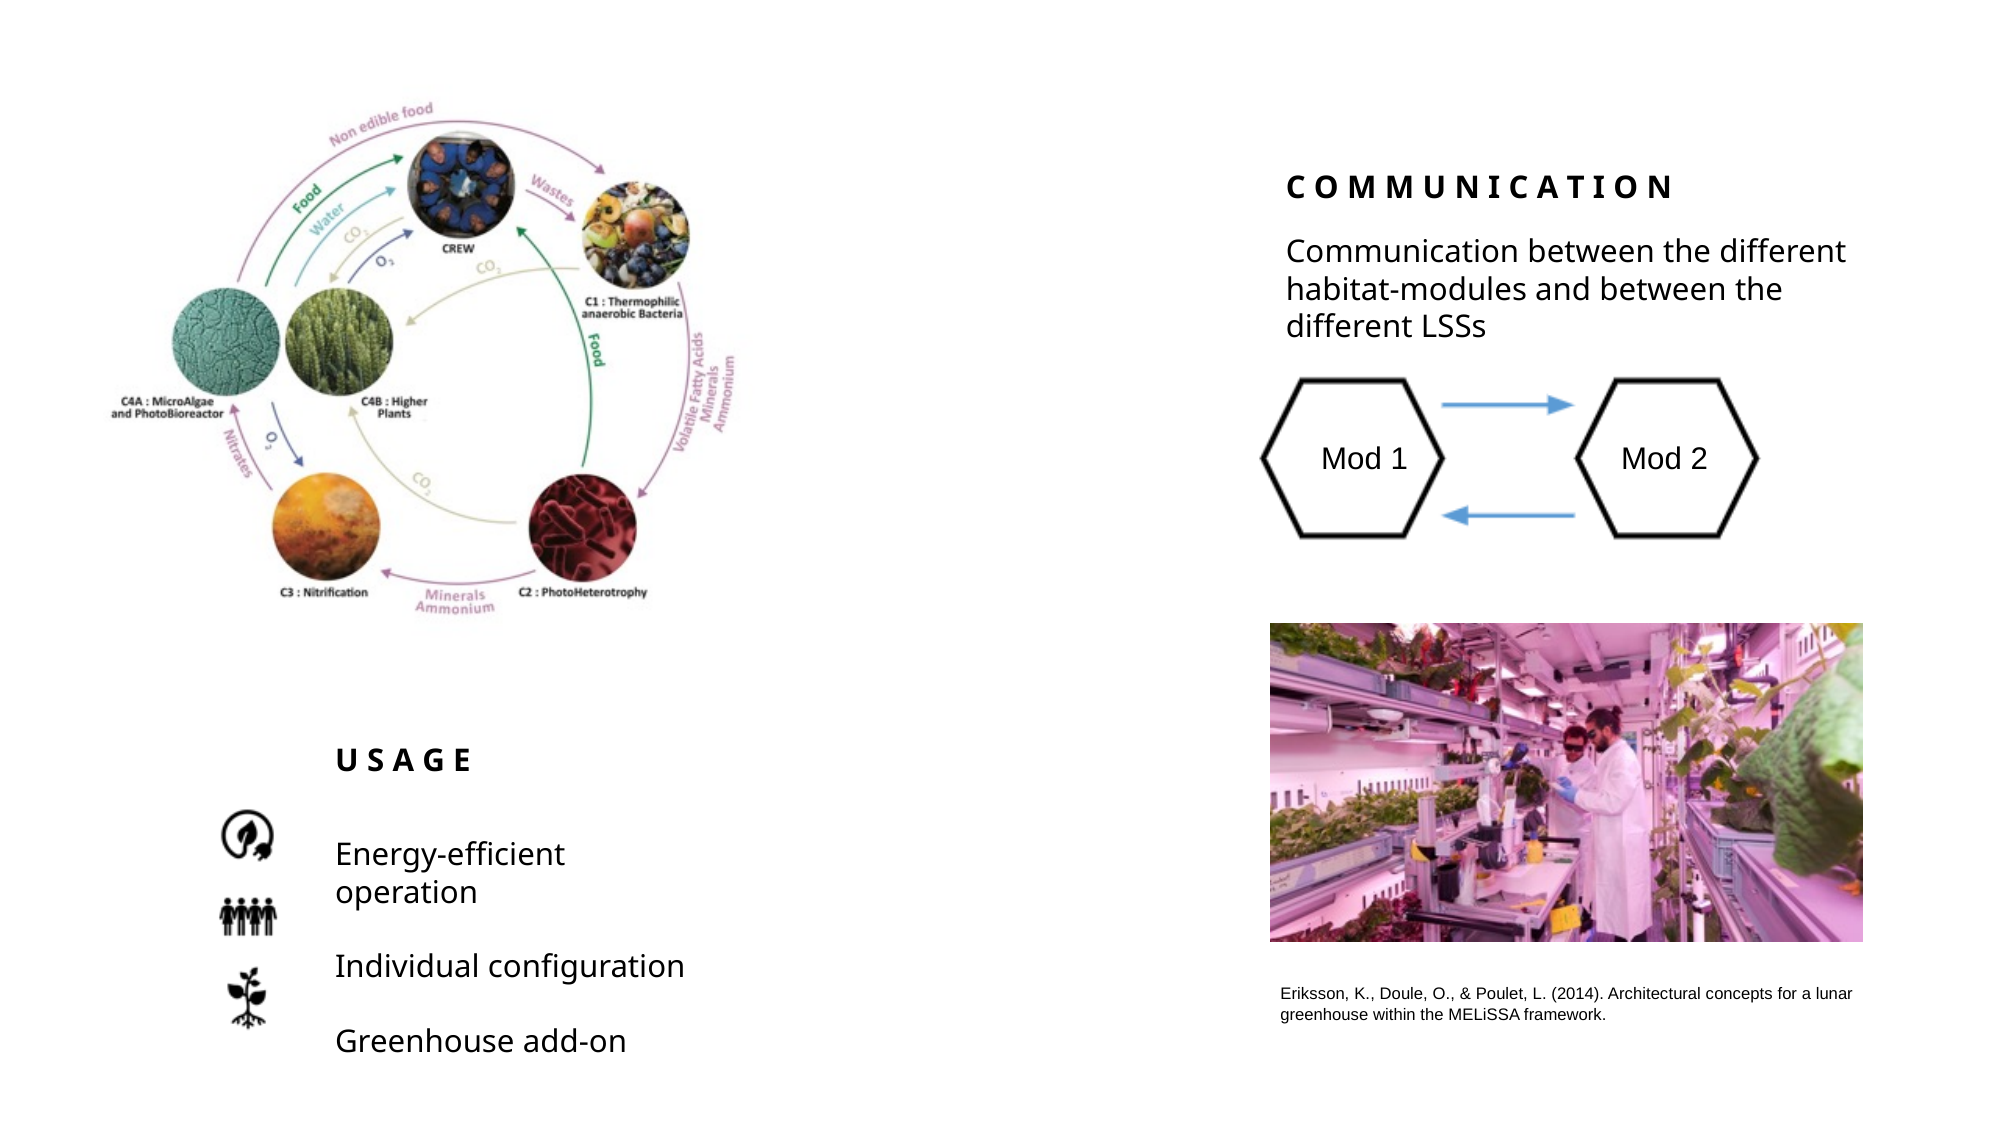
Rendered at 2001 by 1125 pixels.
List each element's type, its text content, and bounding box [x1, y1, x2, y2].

picture [1240, 352, 1773, 562]
picture [215, 883, 282, 950]
text_box U S A G E [320, 732, 616, 786]
picture [1270, 623, 1863, 942]
picture [215, 965, 282, 1032]
text_box C O M M U N I C A T I O N [1270, 159, 1785, 213]
text_box Communication between the different habitat-modules and between the different LSSs [1270, 223, 1909, 352]
picture [215, 801, 282, 869]
text_box Eriksson, K., Doule, O., & Poulet, L. (2014). Architectural concepts for a lunar greenhouse within the MELiSSA framework. [1265, 975, 1914, 1031]
text_box Energy-efficient operation Individual configuration Greenhouse add-on [320, 826, 728, 1067]
picture [103, 60, 777, 659]
